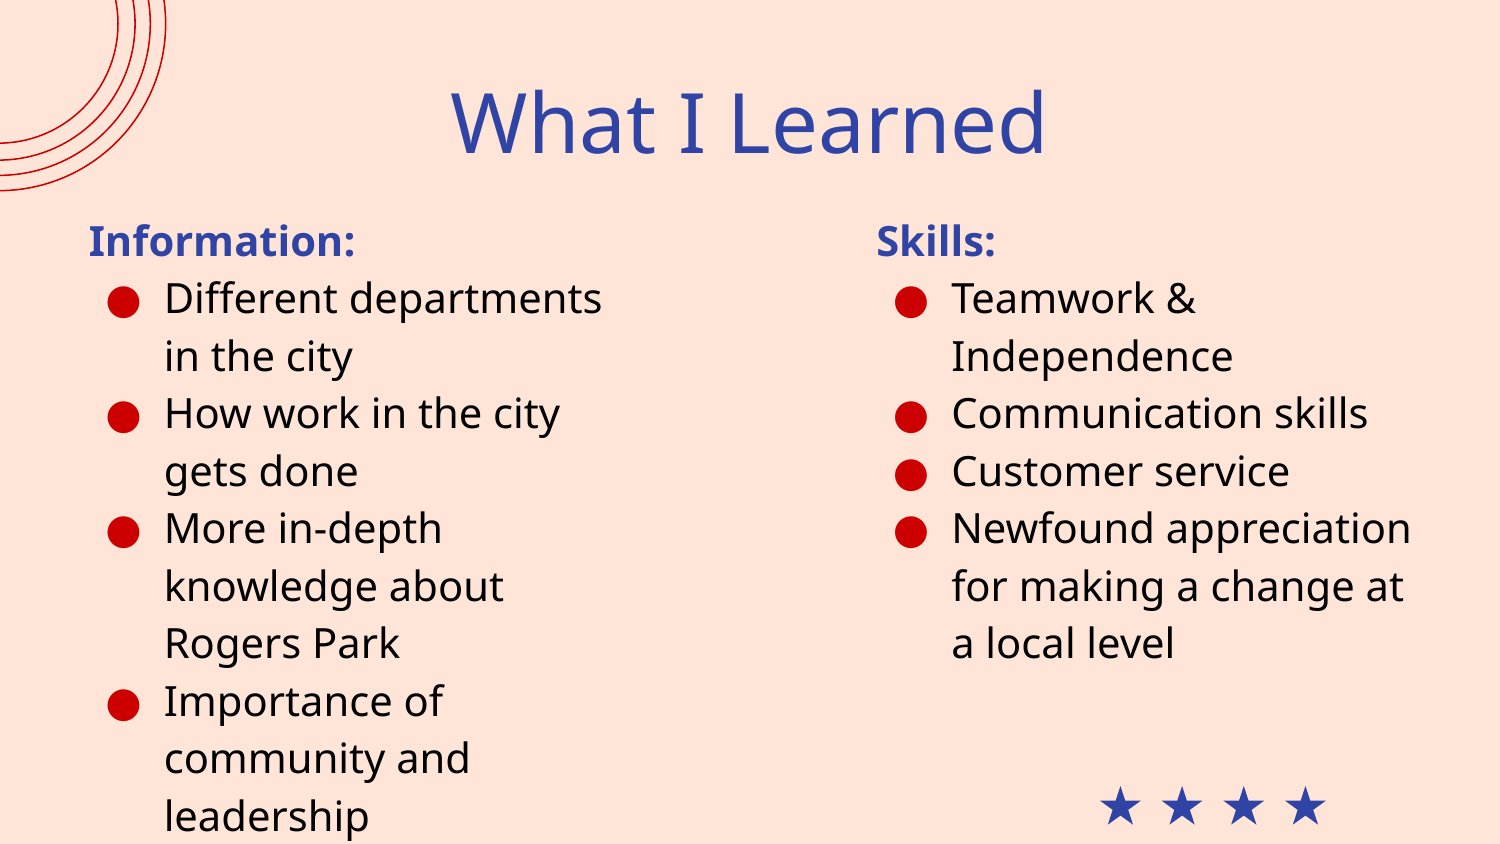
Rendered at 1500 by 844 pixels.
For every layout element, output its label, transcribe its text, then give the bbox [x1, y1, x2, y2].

text_box Information: Different departments in the city How work in the city gets done More in-depth knowledge about Rogers Park Importance of community and leadership [73, 192, 663, 767]
text_box Skills: Teamwork & Independence Communication skills Customer service Newfound appreciation for making a change at a local level [861, 192, 1451, 767]
title What I Learned [116, 70, 1384, 165]
